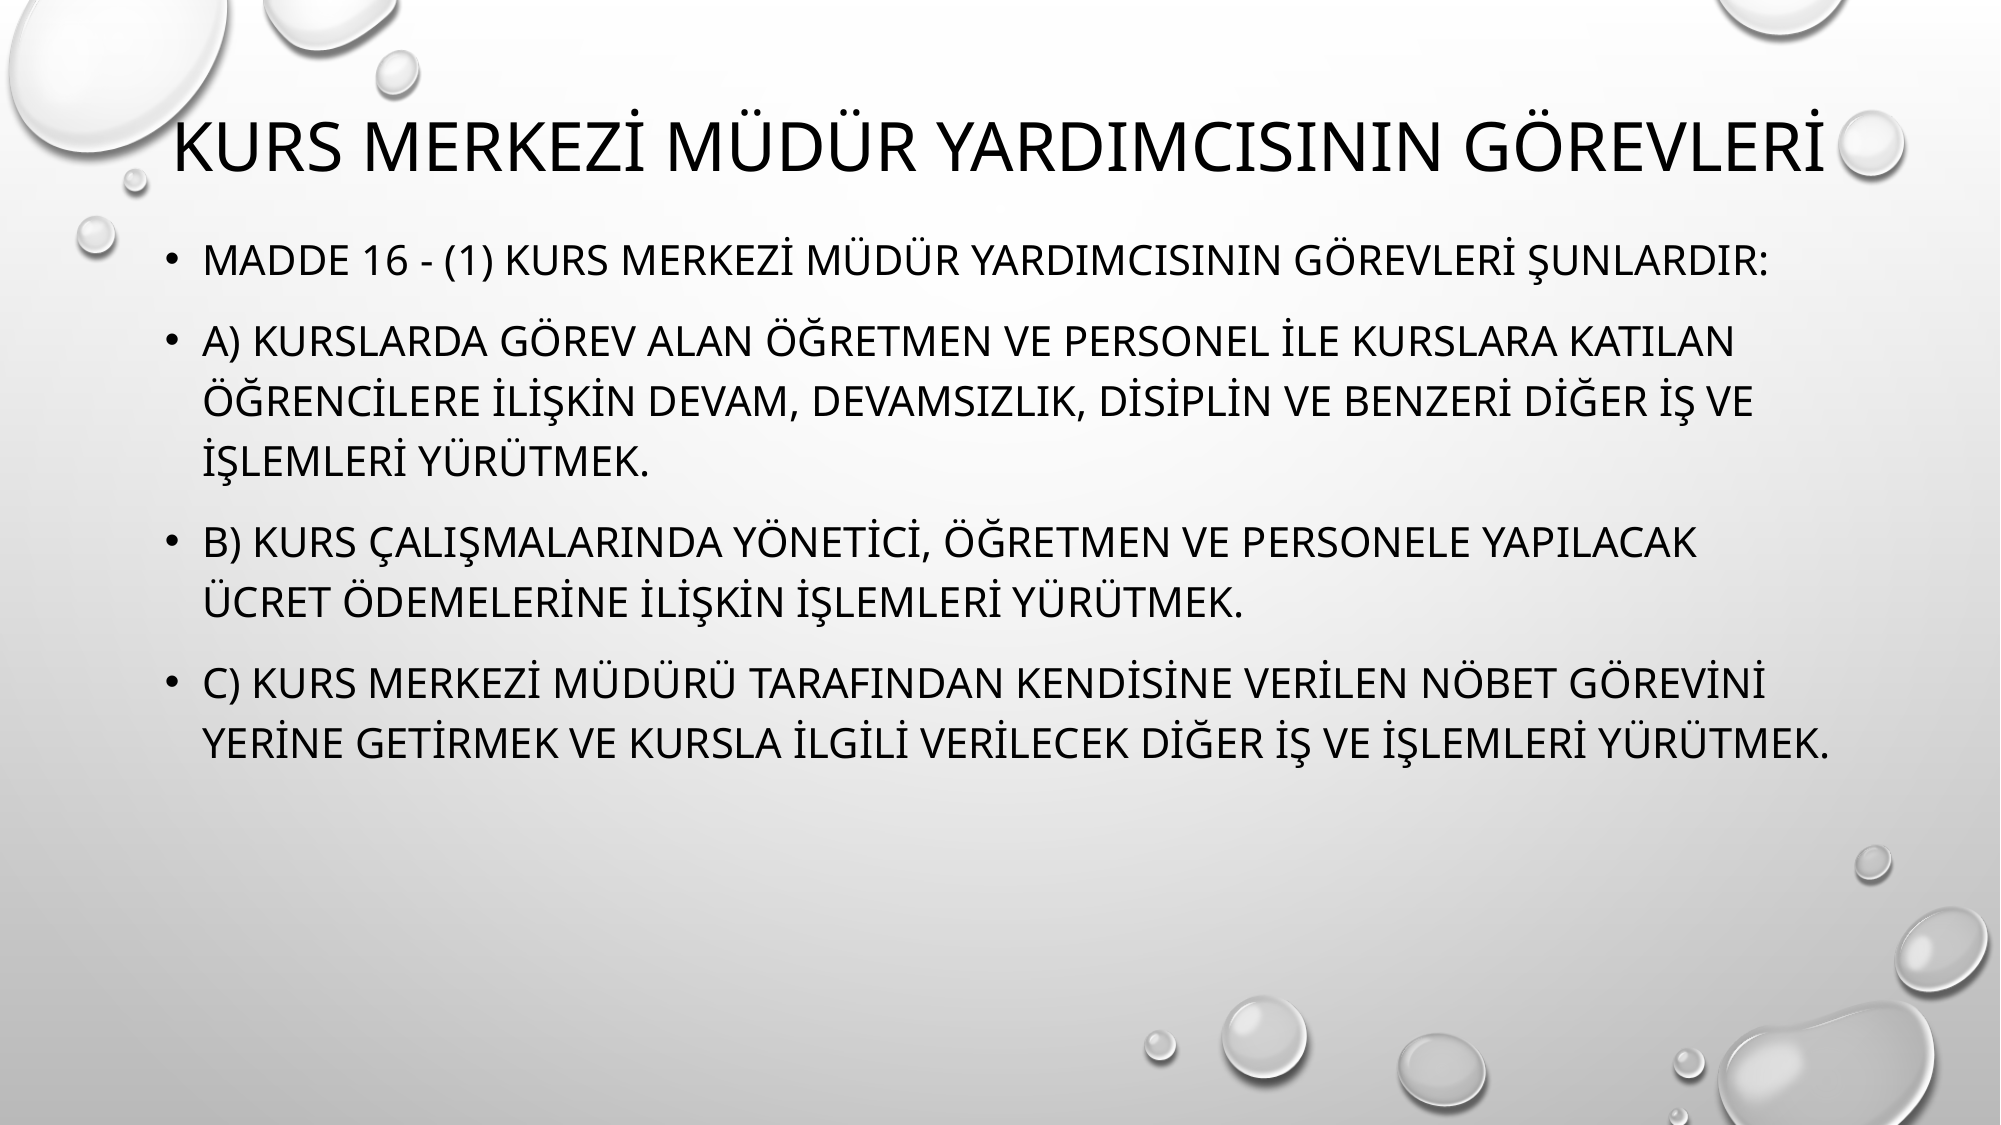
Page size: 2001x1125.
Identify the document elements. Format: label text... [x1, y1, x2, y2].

picture [0, 0, 2000, 1125]
title Kurs merkezi müdür yardımcısının görevleri [149, 101, 1851, 198]
list MADDE 16 - (1) Kurs merkezi müdür yardımcısının görevleri şunlardır: a) Kurslarda görev alan öğretmen ve personel ile kurslara katılan öğrencilere ilişkin devam, devamsızlık, disiplin ve benzeri diğer iş ve işlemleri yürütmek. b) Kurs çalışmalarında yönetici, öğretmen ve personele yapılacak ücret ödemelerine ilişkin işlemleri yürütmek. c) Kurs merkezi müdürü tarafından kendisine verilen nöbet görevini yerine getirmek ve kursla ilgili verilecek diğer iş ve işlemleri yürütmek. [149, 215, 1850, 1048]
